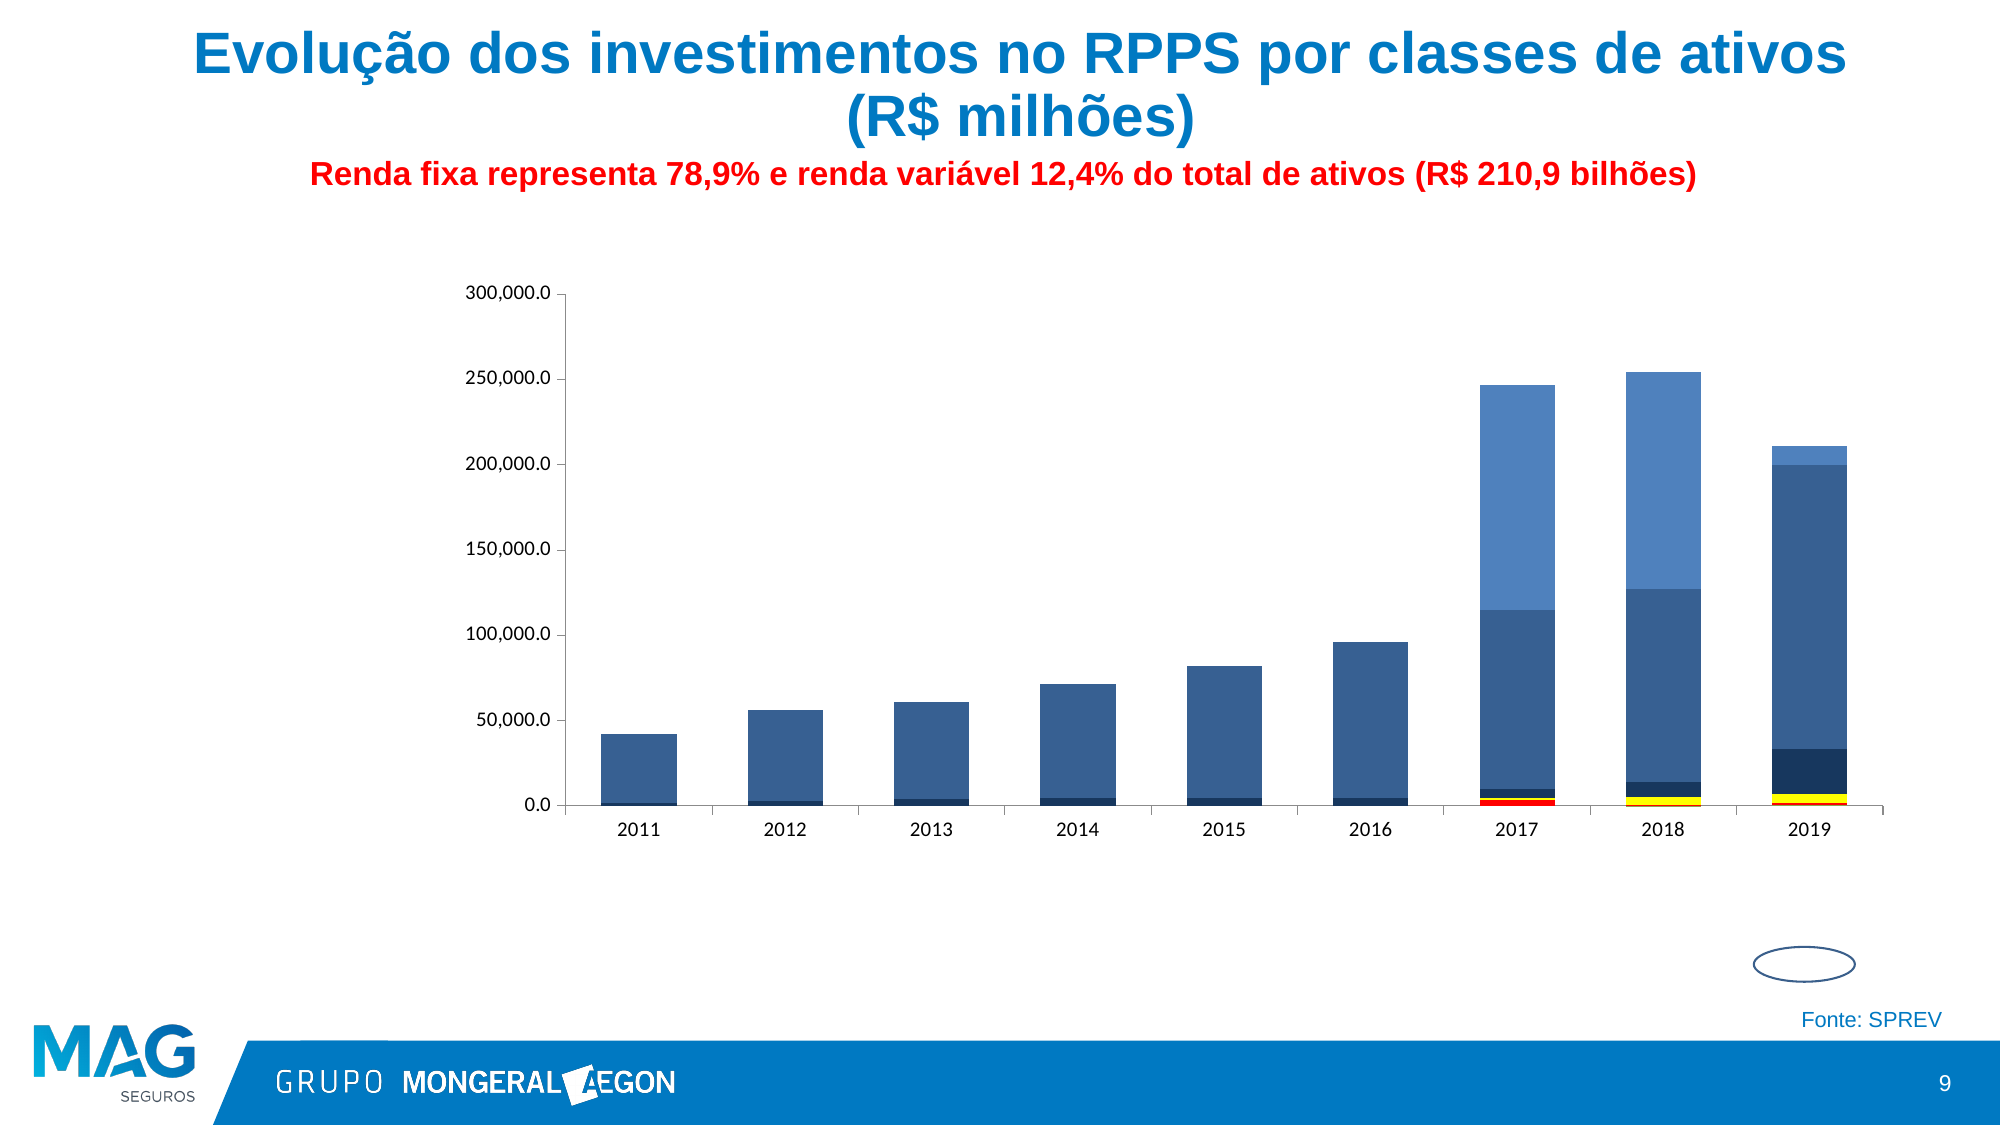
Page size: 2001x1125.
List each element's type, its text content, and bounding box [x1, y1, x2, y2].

slide_number 9 [1750, 1055, 1967, 1109]
chart [42, 218, 1949, 983]
title Evolução dos investimentos no RPPS por classes de ativos (R$ milhões) [64, 15, 1979, 165]
picture [276, 1064, 675, 1106]
text_box Renda fixa representa 78,9% e renda variável 12,4% do total de ativos (R$ 210,9 bilhões) [51, 149, 1958, 219]
picture [7, 1016, 221, 1115]
text_box Fonte: SPREV [42, 1001, 1958, 1056]
